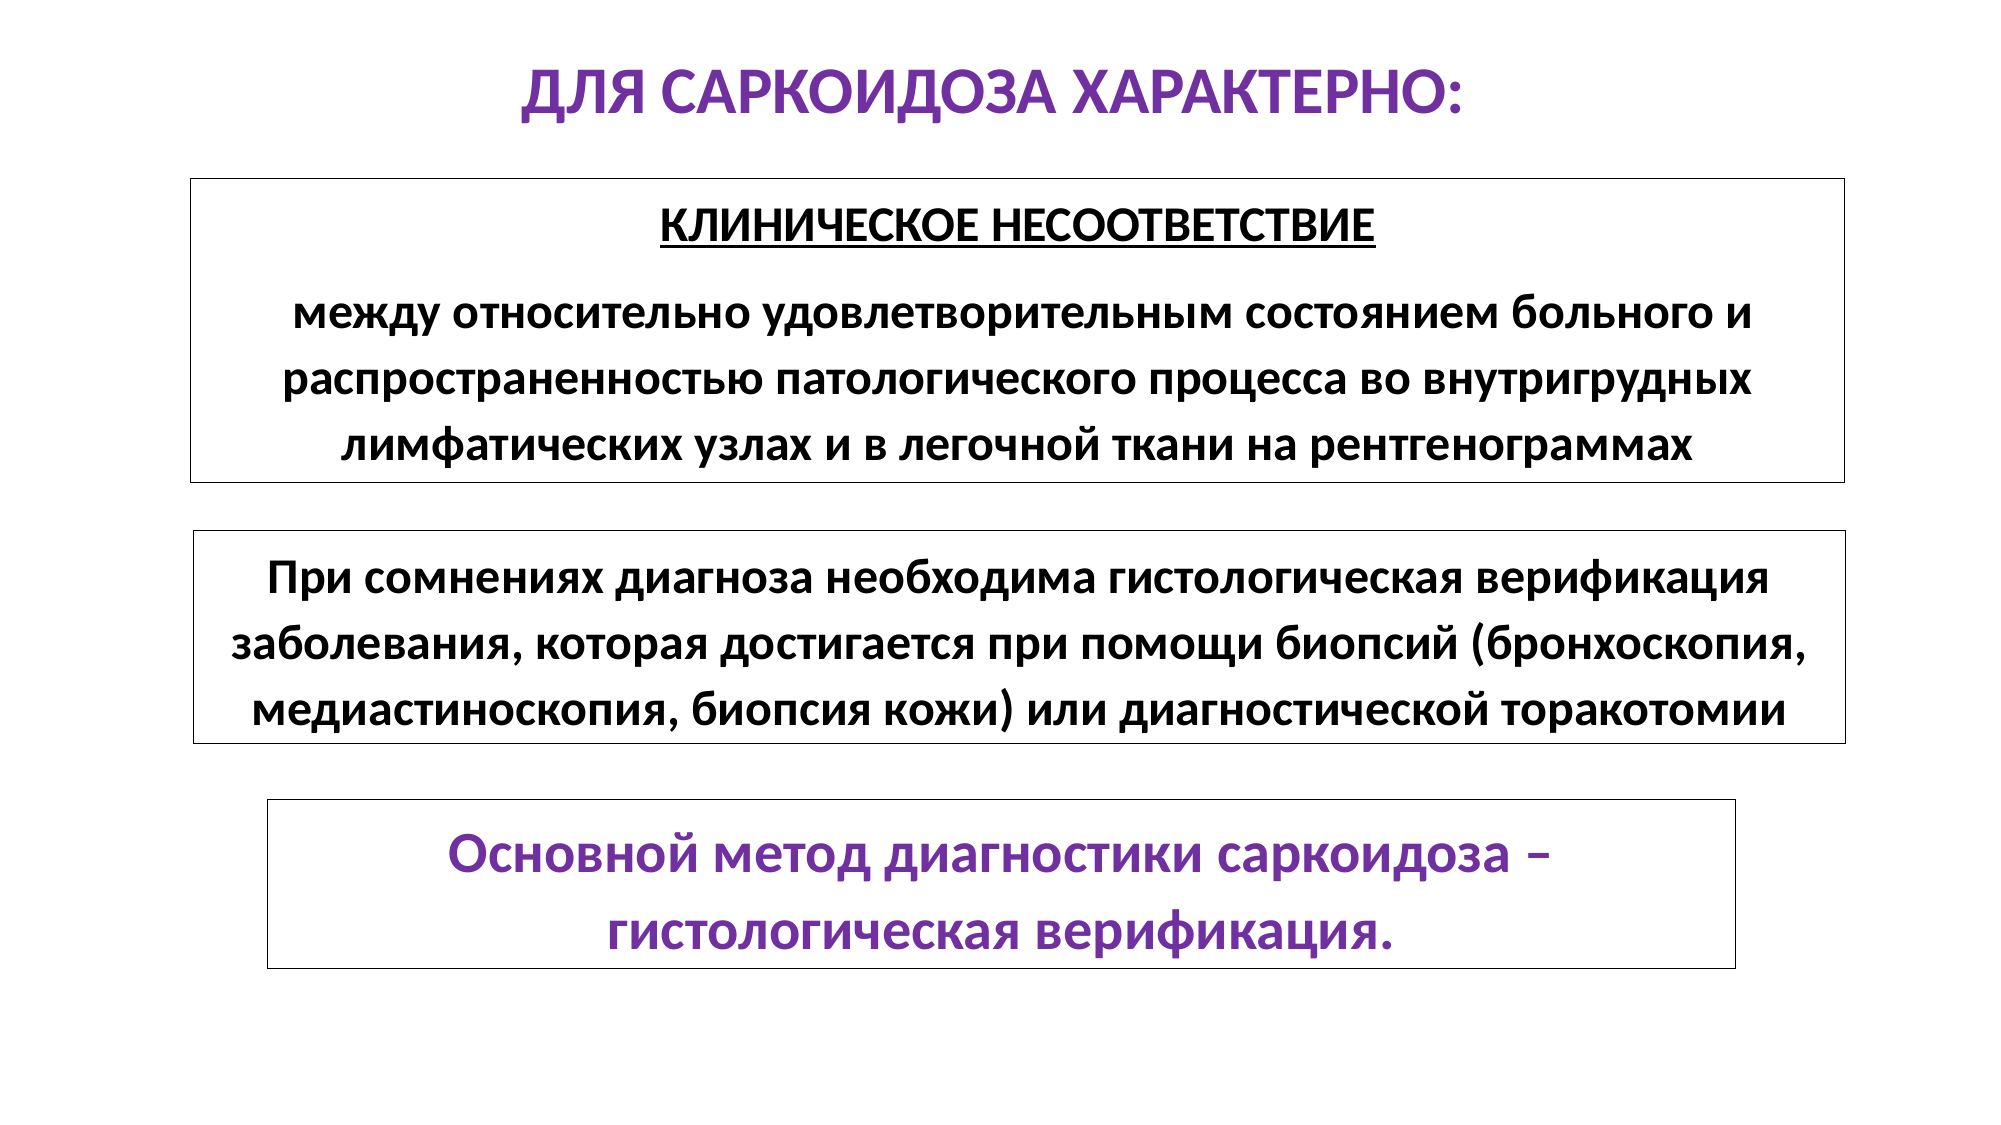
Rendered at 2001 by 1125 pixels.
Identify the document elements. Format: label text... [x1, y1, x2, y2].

text_box При сомнениях диагноза необходима гистологическая верификация заболевания, которая достигается при помощи биопсий (бронхоскопия, медиастиноскопия, биопсия кожи) или диагностической торакотомии [193, 530, 1846, 744]
subtitle КЛИНИЧЕСКОЕ НЕСООТВЕТСТВИЕ между относительно удовлетворительным состоянием больного и распространенностью патологического процесса во внутригрудных лимфатических узлах и в легочной ткани на рентгенограммах [190, 178, 1845, 483]
text_box Основной метод диагностики саркоидоза – гистологическая верификация. [267, 799, 1736, 969]
text_box ДЛЯ САРКОИДОЗА ХАРАКТЕРНО: [383, 48, 1620, 135]
